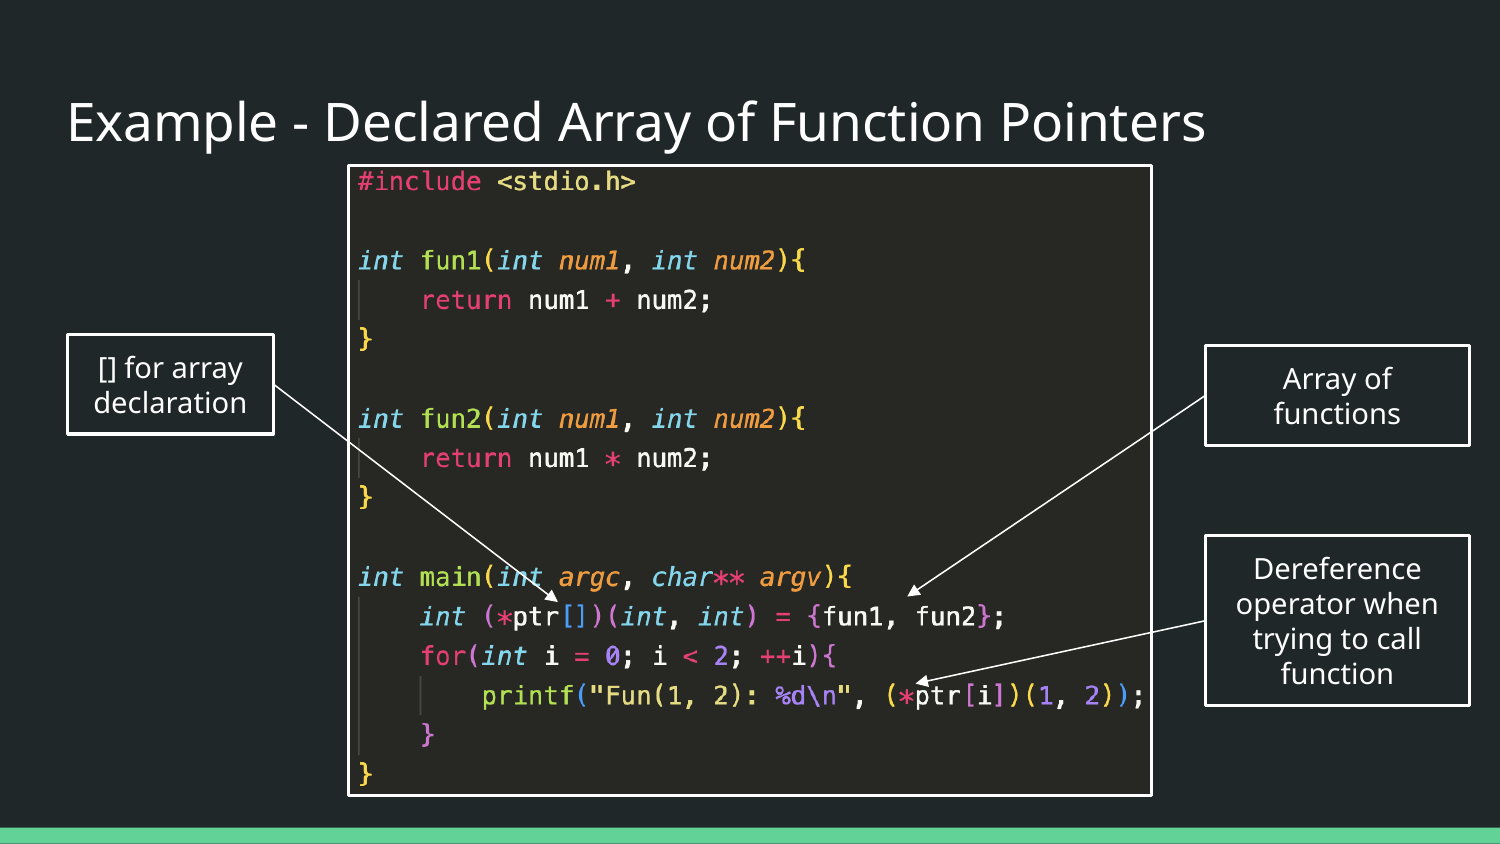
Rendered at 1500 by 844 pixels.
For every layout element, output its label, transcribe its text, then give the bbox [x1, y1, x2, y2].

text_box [906, 377, 1206, 597]
text_box Array of functions [1205, 345, 1470, 446]
text_box [] for array declaration [67, 334, 274, 434]
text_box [915, 621, 1206, 684]
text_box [273, 384, 559, 603]
text_box Dereference operator when trying to call function [1205, 535, 1470, 706]
title Example - Declared Array of Function Pointers [51, 72, 1449, 167]
picture [349, 166, 1151, 794]
